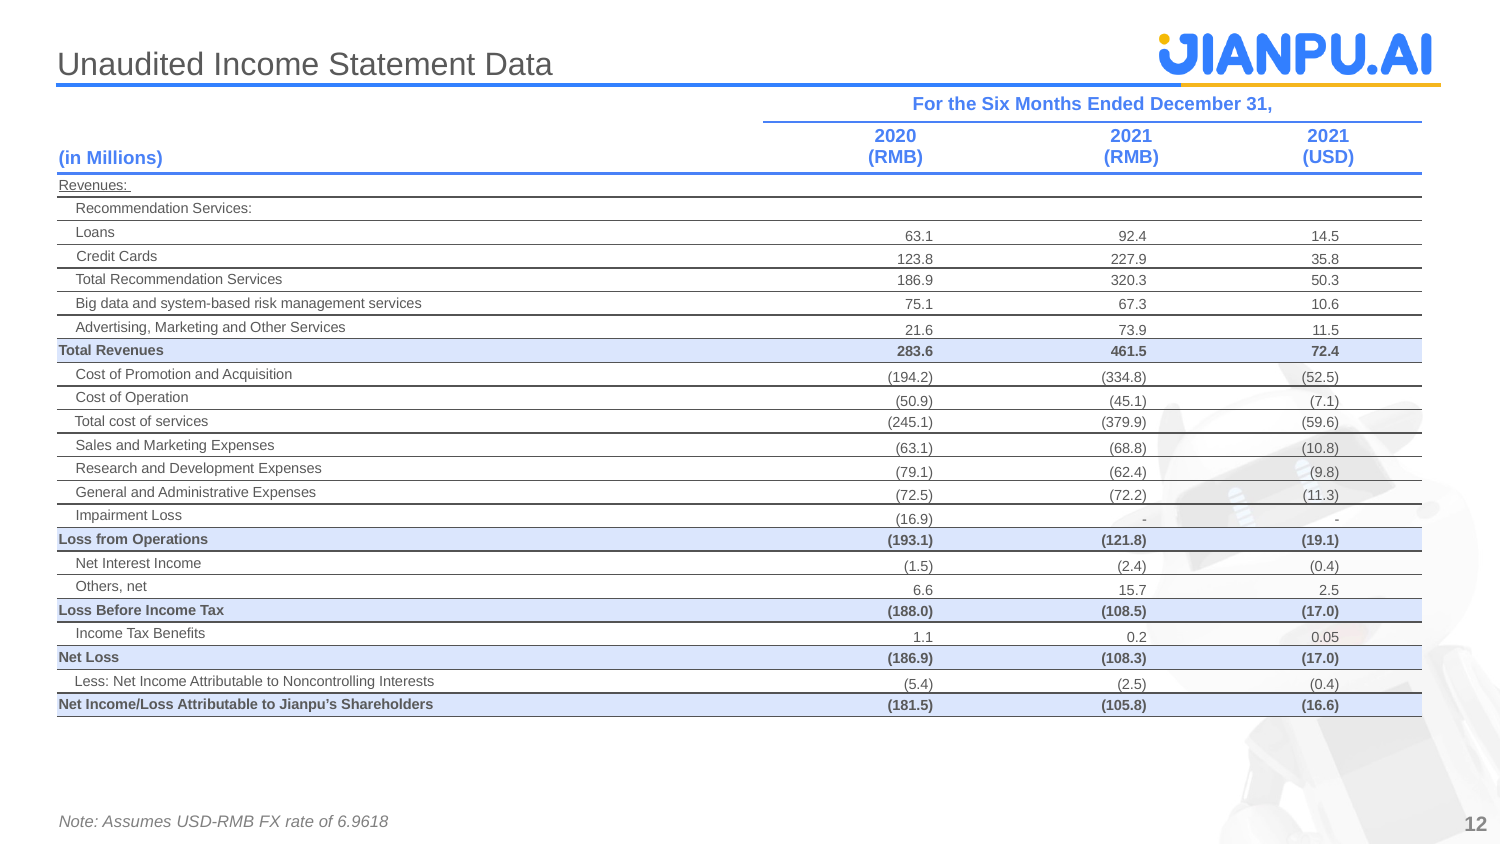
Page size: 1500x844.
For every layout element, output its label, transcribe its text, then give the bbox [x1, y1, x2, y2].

table_cell (17.0) [1235, 599, 1422, 621]
table_cell 2021 (USD) [1235, 123, 1422, 172]
table_cell 10.6 [1235, 292, 1422, 314]
table_cell Total Recommendation Services [57, 269, 763, 291]
table_cell (0.4) [1235, 552, 1422, 574]
table_cell (121.8) [1028, 528, 1235, 550]
table_cell 21.6 [763, 316, 1028, 338]
table_cell 50.3 [1235, 269, 1422, 291]
table_cell (2.5) [1028, 670, 1235, 692]
table_cell (16.6) [1235, 694, 1422, 716]
table_cell Advertising, Marketing and Other Services [57, 316, 763, 338]
table_cell Total Revenues [57, 339, 763, 362]
table_cell (72.5) [763, 481, 1028, 503]
table_cell (188.0) [763, 599, 1028, 621]
table_cell (108.3) [1028, 646, 1235, 669]
table_cell (0.4) [1235, 670, 1422, 692]
table_cell Income Tax Benefits [57, 623, 763, 645]
table_cell (379.9) [1028, 410, 1235, 432]
table_cell Total cost of services [57, 410, 763, 432]
table_cell (186.9) [763, 646, 1028, 669]
table_cell Cost of Promotion and Acquisition [57, 363, 763, 385]
table_cell [1028, 175, 1235, 196]
table_cell 461.5 [1028, 339, 1235, 362]
table_cell 283.6 [763, 339, 1028, 362]
table_cell (68.8) [1028, 434, 1235, 456]
table_cell (19.1) [1235, 528, 1422, 550]
table_cell (79.1) [763, 457, 1028, 480]
table_cell Impairment Loss [57, 505, 763, 527]
table_cell (63.1) [763, 434, 1028, 456]
table_cell 1.1 [763, 623, 1028, 645]
table_cell - [1235, 505, 1422, 527]
table_cell Less: Net Income Attributable to Noncontrolling Interests [57, 670, 763, 692]
table_cell 186.9 [763, 269, 1028, 291]
table_cell [763, 175, 1028, 196]
table_cell (45.1) [1028, 387, 1235, 409]
table_cell (181.5) [763, 694, 1028, 716]
table_cell (334.8) [1028, 363, 1235, 385]
table_cell 92.4 [1028, 221, 1235, 244]
text_box [56, 58, 619, 84]
table_cell (in Millions) [57, 122, 763, 172]
table_cell (194.2) [763, 363, 1028, 385]
table_cell 320.3 [1028, 269, 1235, 291]
table_cell 2021 (RMB) [1028, 123, 1235, 172]
table_cell [1028, 198, 1235, 220]
table_cell Loss from Operations [57, 528, 763, 550]
table_cell 123.8 [763, 245, 1028, 267]
table_cell 35.8 [1235, 245, 1422, 267]
table_cell (245.1) [763, 410, 1028, 432]
table_cell 0.2 [1028, 623, 1235, 645]
table_cell Cost of Operation [57, 387, 763, 409]
table_cell Net Interest Income [57, 552, 763, 574]
table_cell (1.5) [763, 552, 1028, 574]
table_cell Credit Cards [57, 245, 763, 267]
table_cell 11.5 [1235, 316, 1422, 338]
table_cell [763, 198, 1028, 220]
picture [1100, 341, 1500, 844]
table_header [57, 86, 763, 122]
table_cell 14.5 [1235, 221, 1422, 244]
table_cell [1235, 175, 1422, 196]
table_cell (7.1) [1235, 387, 1422, 409]
table_cell Sales and Marketing Expenses [57, 434, 763, 456]
table_cell Revenues: [57, 175, 763, 196]
table_cell (5.4) [763, 670, 1028, 692]
table_cell 67.3 [1028, 292, 1235, 314]
table_cell Others, net [57, 575, 763, 598]
table_cell 75.1 [763, 292, 1028, 314]
table_cell 63.1 [763, 221, 1028, 244]
table_cell 6.6 [763, 575, 1028, 598]
table_cell Net Loss [57, 646, 763, 669]
table_cell (62.4) [1028, 457, 1235, 480]
table_cell 2.5 [1235, 575, 1422, 598]
table_cell General and Administrative Expenses [57, 481, 763, 503]
table_cell Recommendation Services: [57, 198, 763, 220]
table_header For the Six Months Ended December 31, [763, 86, 1422, 121]
table_cell 72.4 [1235, 339, 1422, 362]
table_cell (105.8) [1028, 694, 1235, 716]
table_cell (2.4) [1028, 552, 1235, 574]
text_box Note: Assumes USD-RMB FX rate of 6.9618 [58, 803, 1445, 839]
table_cell Research and Development Expenses [57, 457, 763, 480]
table_cell (11.3) [1235, 481, 1422, 503]
table_cell 227.9 [1028, 245, 1235, 267]
table_cell [1235, 198, 1422, 220]
table_cell (17.0) [1235, 646, 1422, 669]
table_cell 0.05 [1235, 623, 1422, 645]
table_cell Loans [57, 221, 763, 244]
table_cell 2020 (RMB) [763, 123, 1028, 172]
table_cell (108.5) [1028, 599, 1235, 621]
table_cell (52.5) [1235, 363, 1422, 385]
table_cell (72.2) [1028, 481, 1235, 503]
table_cell (16.9) [763, 505, 1028, 527]
table_cell (193.1) [763, 528, 1028, 550]
table_cell (50.9) [763, 387, 1028, 409]
table_cell Loss Before Income Tax [57, 599, 763, 621]
table_cell 73.9 [1028, 316, 1235, 338]
table_cell - [1028, 505, 1235, 527]
table_cell Big data and system-based risk management services [57, 292, 763, 314]
table_cell (10.8) [1235, 434, 1422, 456]
table_cell (9.8) [1235, 457, 1422, 480]
picture [1144, 3, 1448, 94]
text_box Unaudited Income Statement Data [56, 43, 1067, 82]
table_cell (59.6) [1235, 410, 1422, 432]
table_cell 15.7 [1028, 575, 1235, 598]
table_cell Net Income/Loss Attributable to Jianpu’s Shareholders [57, 694, 763, 716]
